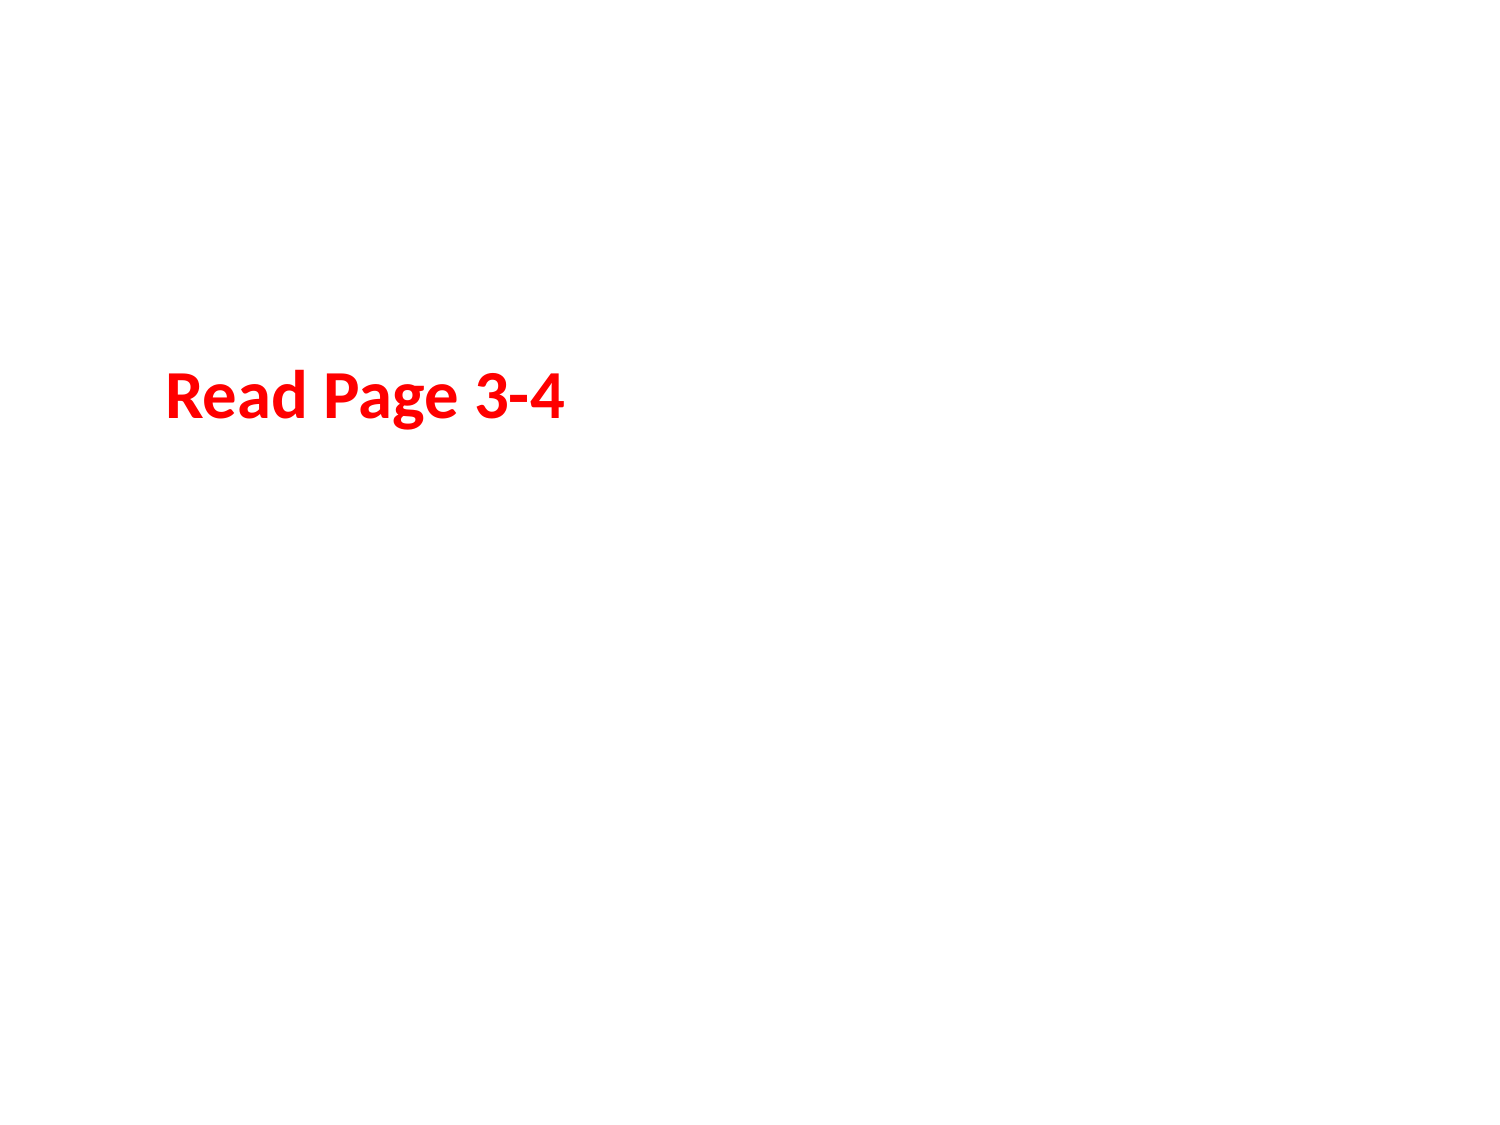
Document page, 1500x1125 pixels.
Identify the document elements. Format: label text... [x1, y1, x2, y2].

title Read Page 3-4 [150, 75, 1444, 875]
